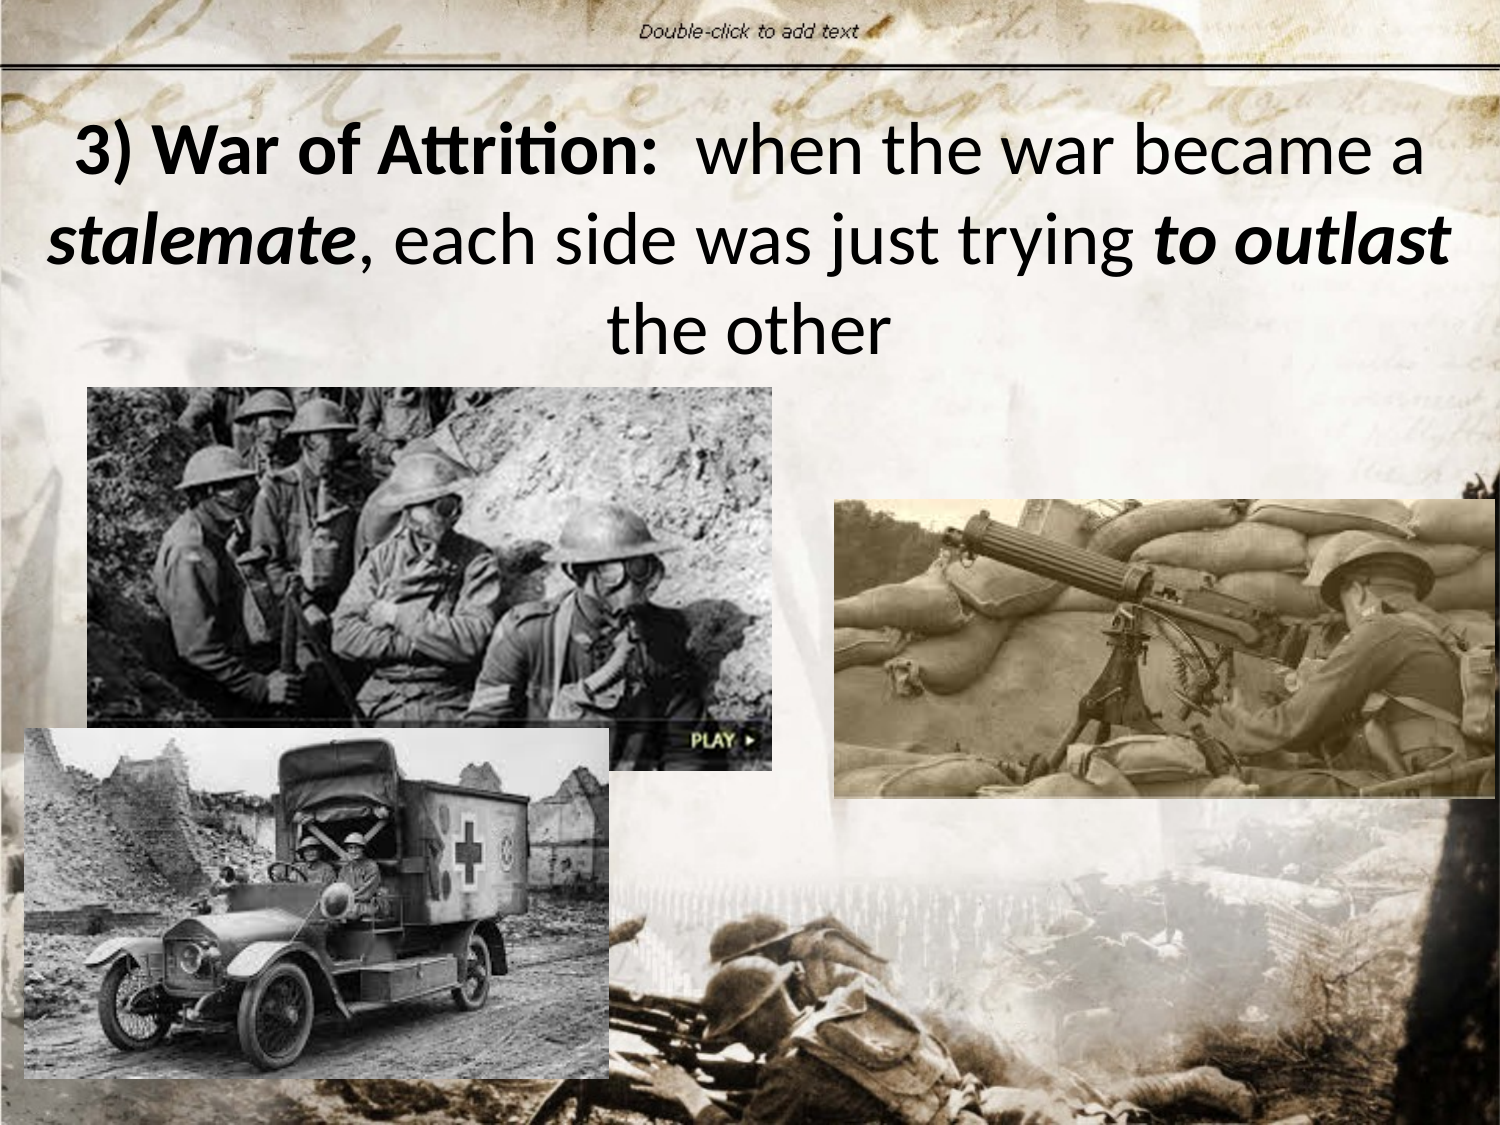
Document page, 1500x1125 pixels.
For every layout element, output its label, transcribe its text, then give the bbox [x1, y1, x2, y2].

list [87, 387, 772, 771]
title 3) War of Attrition: when the war became a stalemate, each side was just trying to outlast the other [24, 82, 1475, 388]
picture [0, 0, 1500, 1125]
